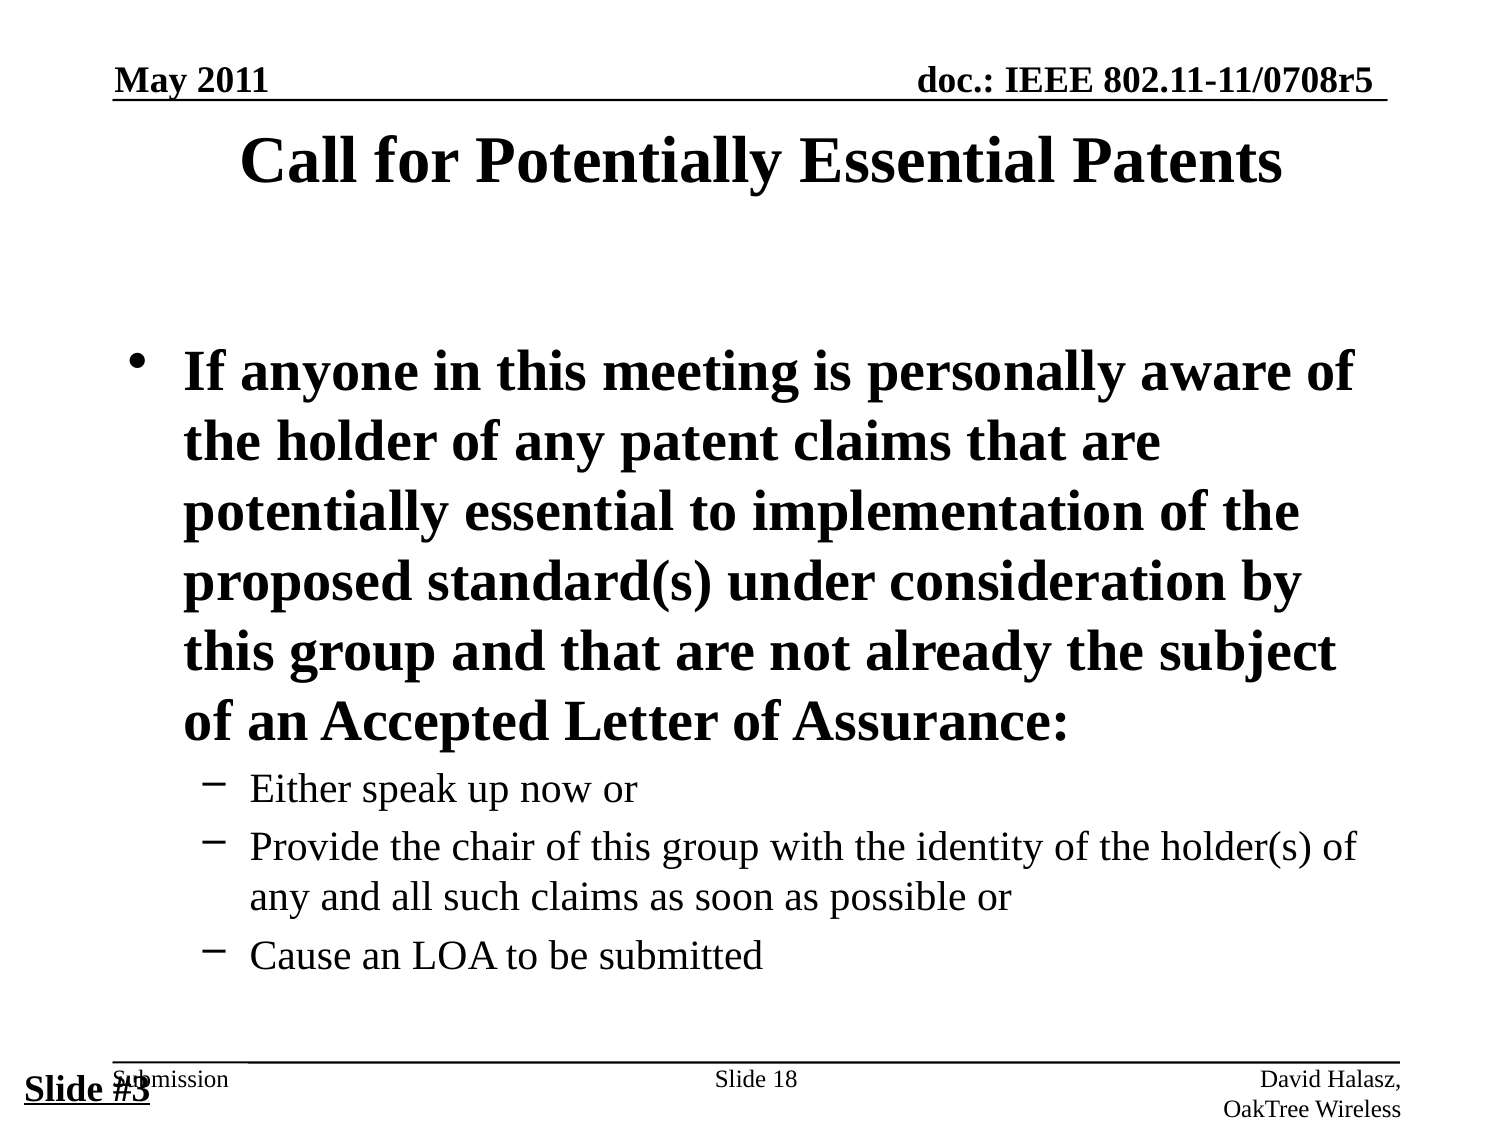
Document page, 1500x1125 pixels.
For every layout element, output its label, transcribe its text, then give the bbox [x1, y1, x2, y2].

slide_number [114, 54, 333, 101]
list If anyone in this meeting is personally aware of the holder of any patent claims that are potentially essential to implementation of the proposed standard(s) under consideration by this group and that are not already the subject of an Accepted Letter of Assurance: Either speak up now or Provide the chair of this group with the identity of the holder(s) of any and all such claims as soon as possible or Cause an LOA to be submitted [112, 324, 1388, 1001]
title Call for Potentially Essential Patents [49, 62, 1476, 251]
slide_number Slide 18 [712, 1061, 800, 1093]
text_box Slide #3 [9, 1056, 166, 1116]
footer David Halasz, OakTree Wireless [1185, 1061, 1402, 1093]
